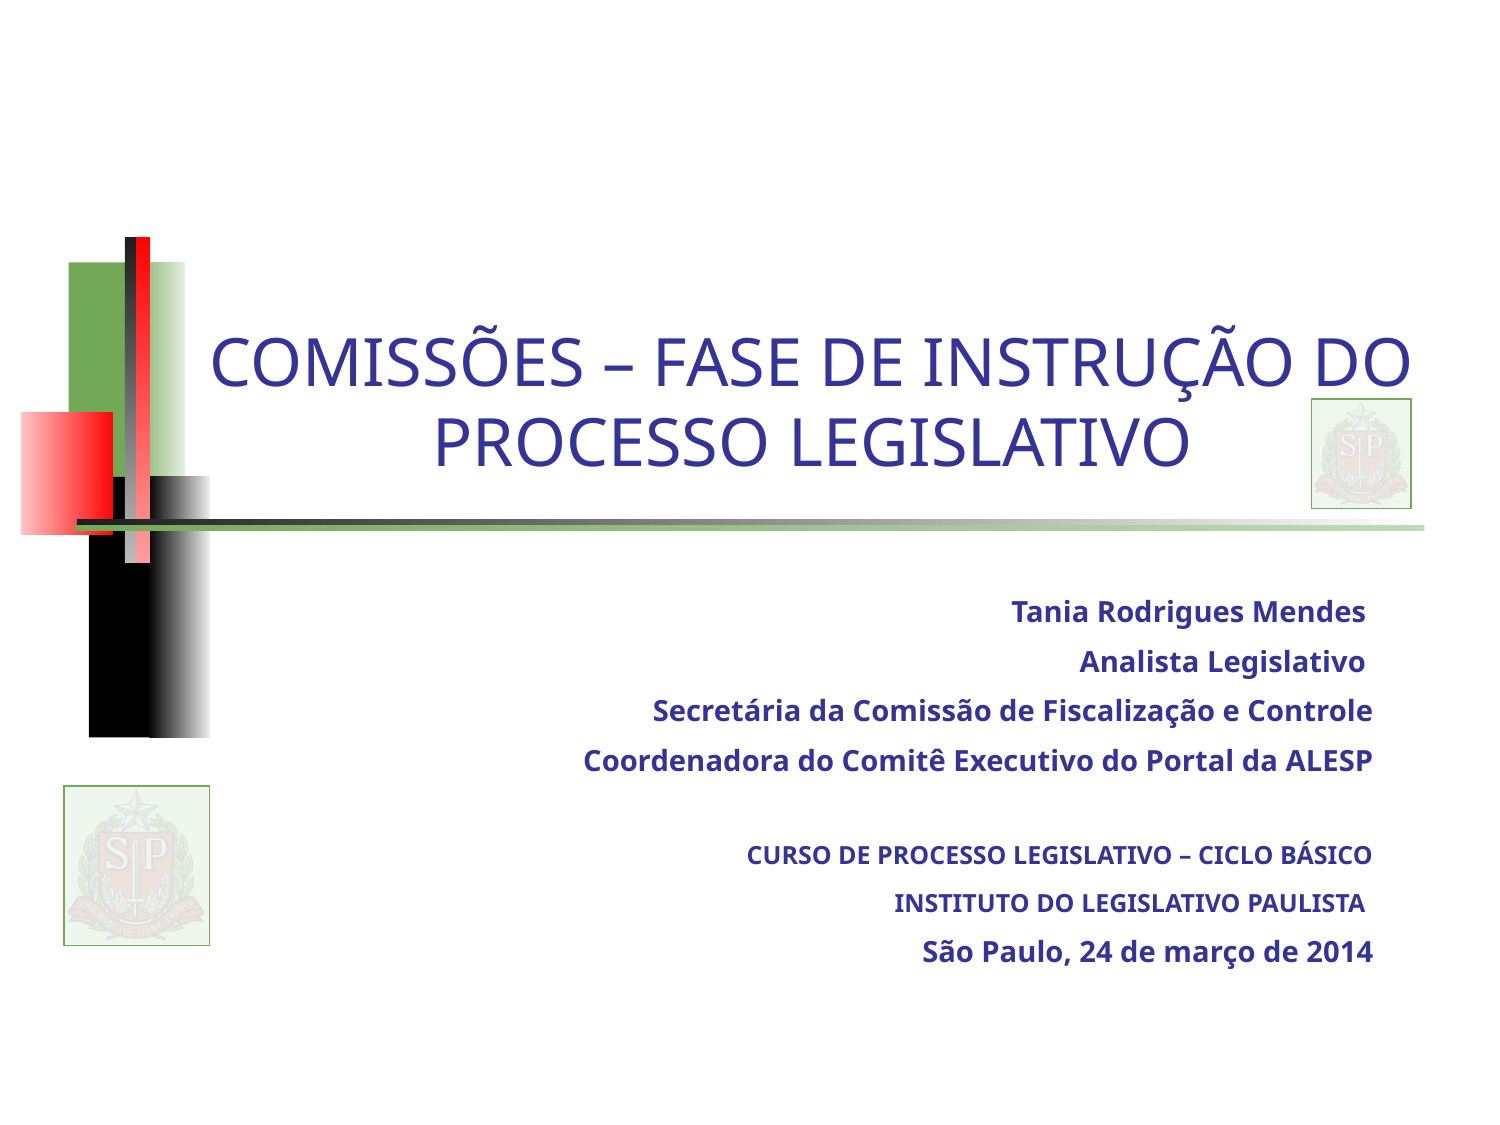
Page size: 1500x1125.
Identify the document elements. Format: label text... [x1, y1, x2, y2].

title COMISSÕES – FASE DE INSTRUÇÃO DO PROCESSO LEGISLATIVO [162, 299, 1463, 488]
picture [1312, 488, 1410, 508]
text_box Tania Rodrigues Mendes Analista Legislativo Secretária da Comissão de Fiscalização e Controle Coordenadora do Comitê Executivo do Portal da ALESP CURSO DE PROCESSO LEGISLATIVO – CICLO BÁSICO INSTITUTO DO LEGISLATIVO PAULISTA São Paulo, 24 de março de 2014 [301, 586, 1389, 1026]
picture [64, 786, 209, 945]
